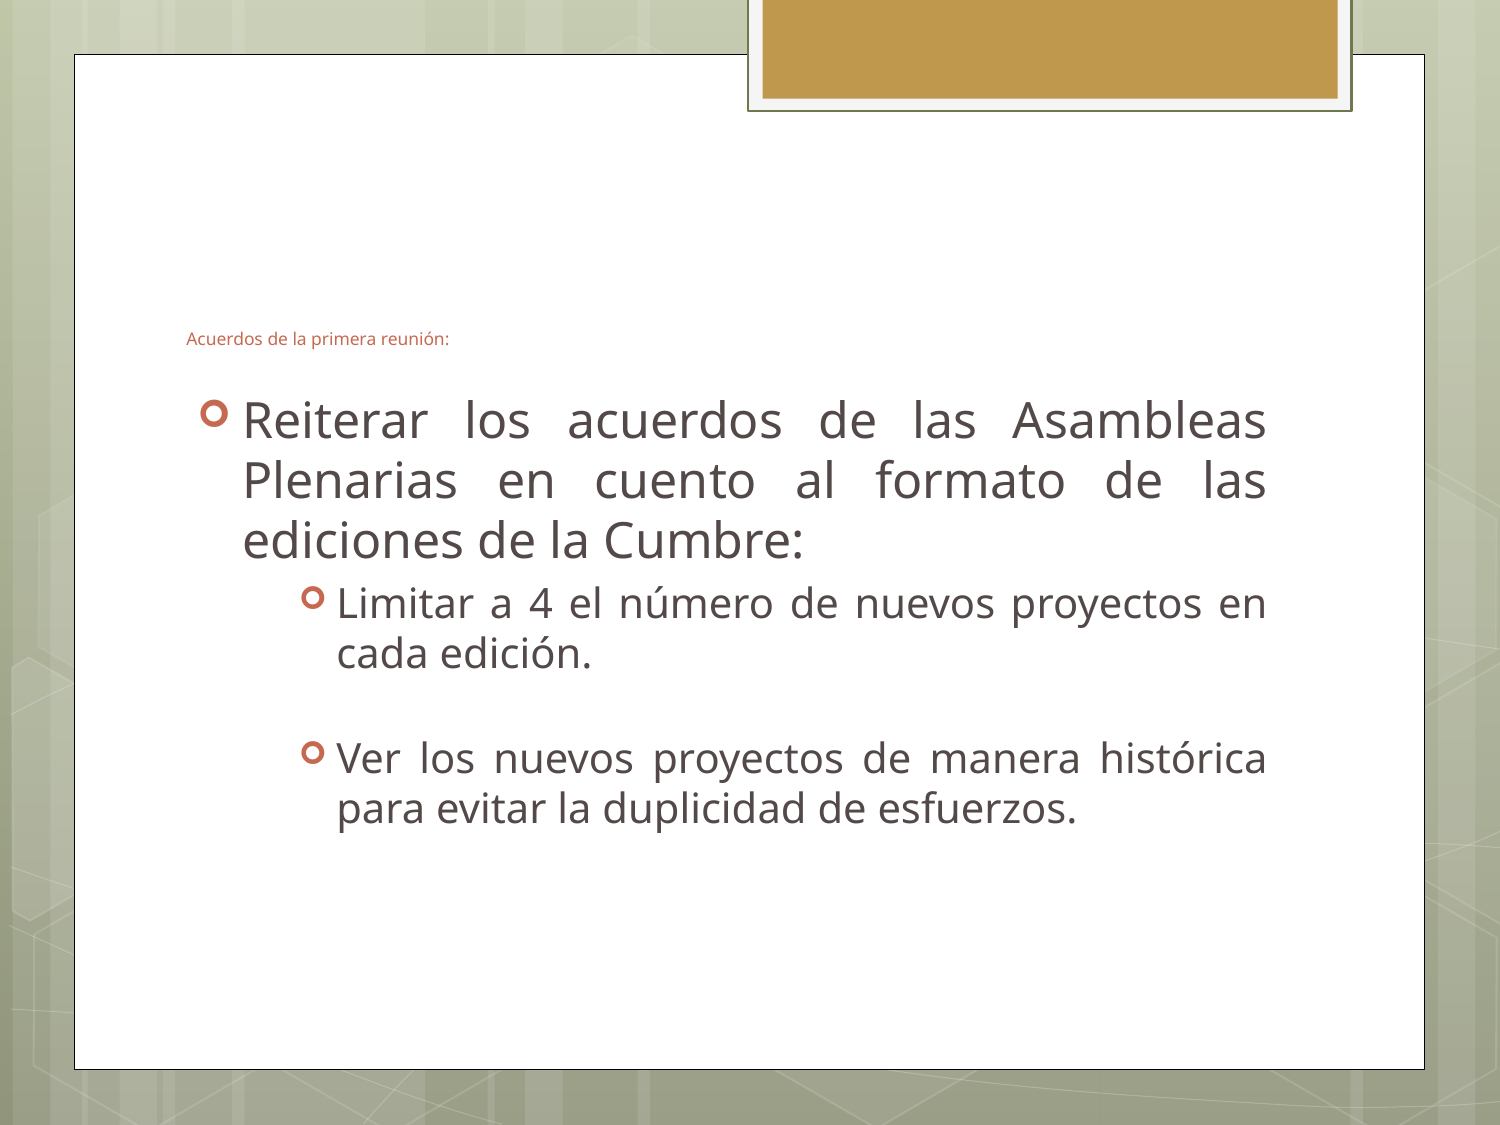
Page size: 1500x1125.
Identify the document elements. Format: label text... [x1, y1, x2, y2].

title Acuerdos de la primera reunión: [171, 168, 1324, 357]
list Reiterar los acuerdos de las Asambleas Plenarias en cuento al formato de las ediciones de la Cumbre: Limitar a 4 el número de nuevos proyectos en cada edición. Ver los nuevos proyectos de manera histórica para evitar la duplicidad de esfuerzos. [171, 381, 1283, 957]
